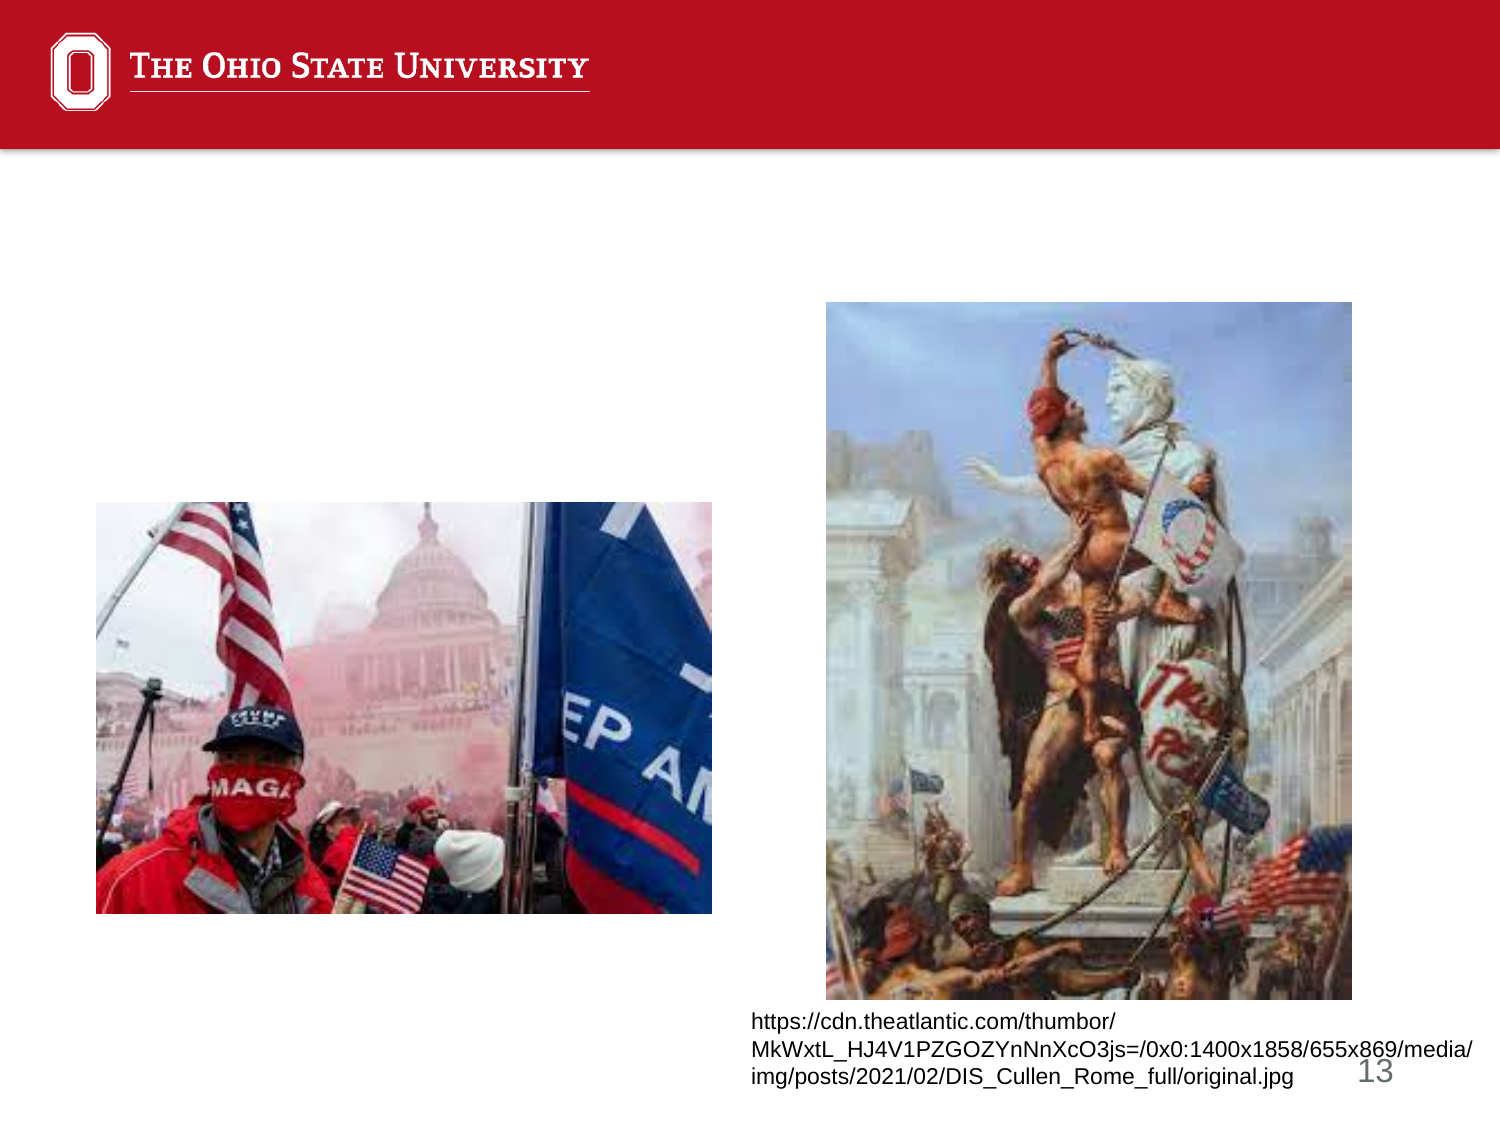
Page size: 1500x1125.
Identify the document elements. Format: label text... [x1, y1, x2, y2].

picture [825, 302, 1352, 1000]
picture [95, 501, 712, 915]
text_box https://cdn.theatlantic.com/thumbor/MkWxtL_HJ4V1PZGOZYnNnXcO3js=/0x0:1400x1858/655x869/media/img/posts/2021/02/DIS_Cullen_Rome_full/original.jpg [736, 999, 1495, 1097]
picture [50, 32, 590, 111]
